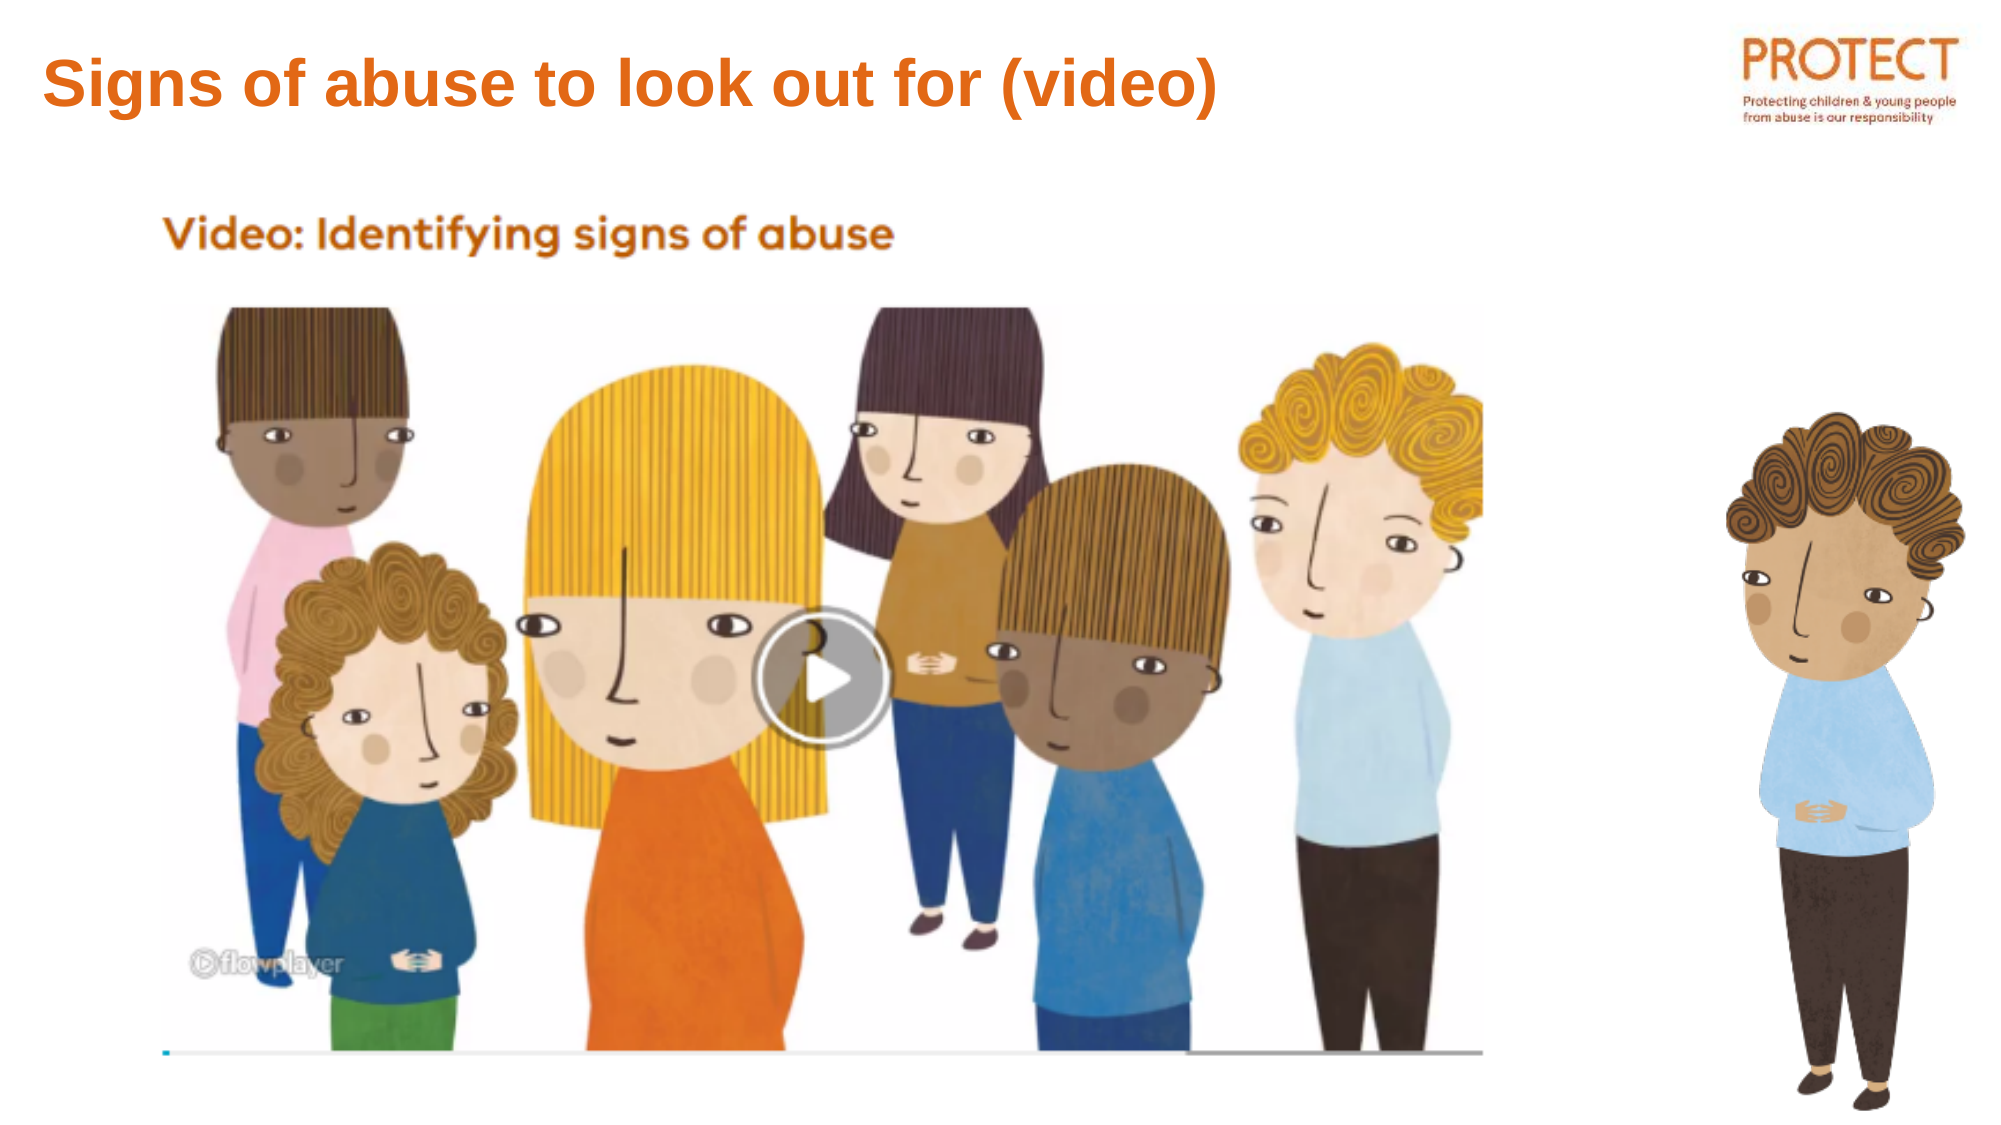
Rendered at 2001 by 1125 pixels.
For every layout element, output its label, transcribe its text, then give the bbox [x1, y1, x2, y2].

title Signs of abuse to look out for (video) [27, 40, 1753, 259]
picture [1678, 0, 2000, 1125]
picture [27, 149, 1622, 1086]
